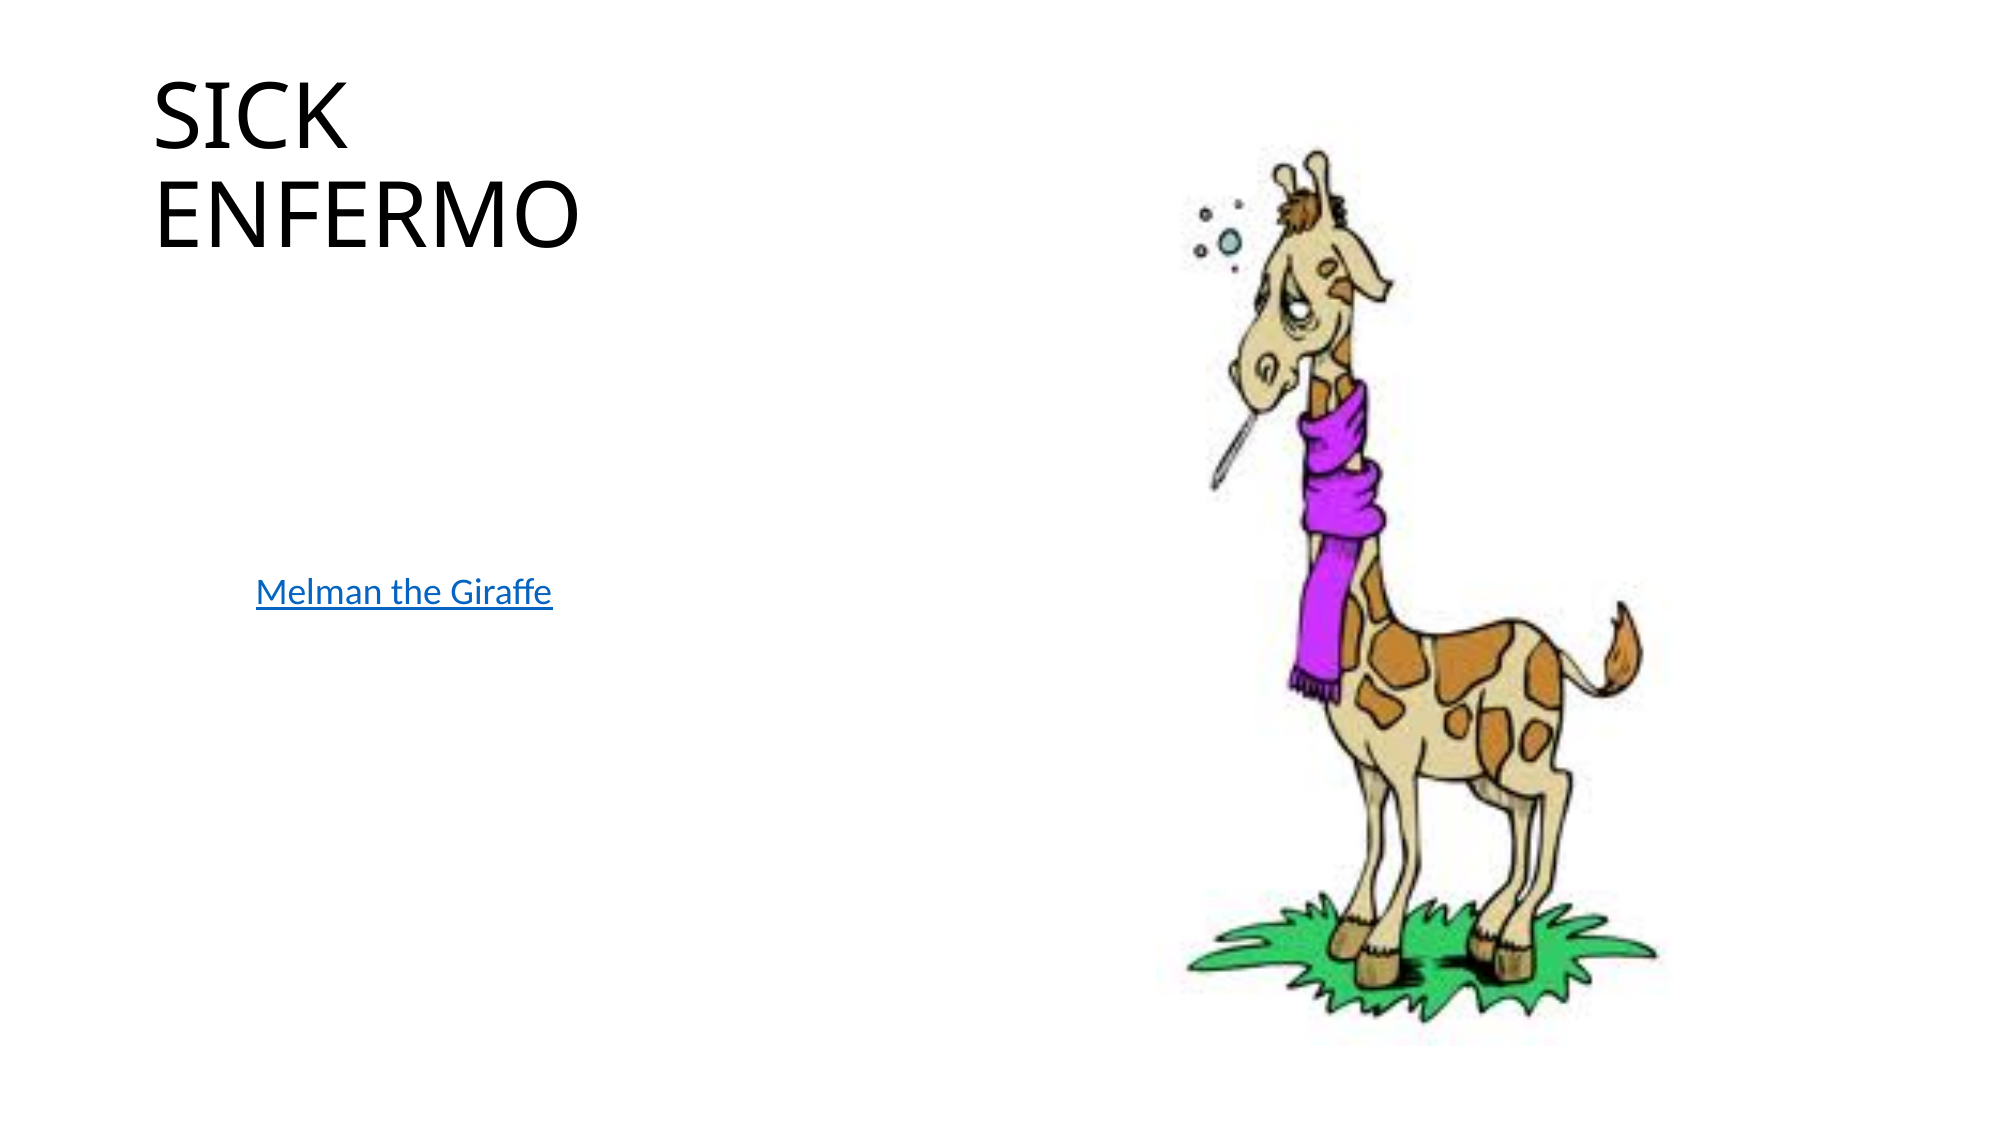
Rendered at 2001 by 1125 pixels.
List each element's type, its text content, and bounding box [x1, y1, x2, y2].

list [1156, 120, 1718, 1046]
text_box Melman the Giraffe [240, 559, 729, 620]
title SICK ENFERMO [137, 59, 1863, 278]
